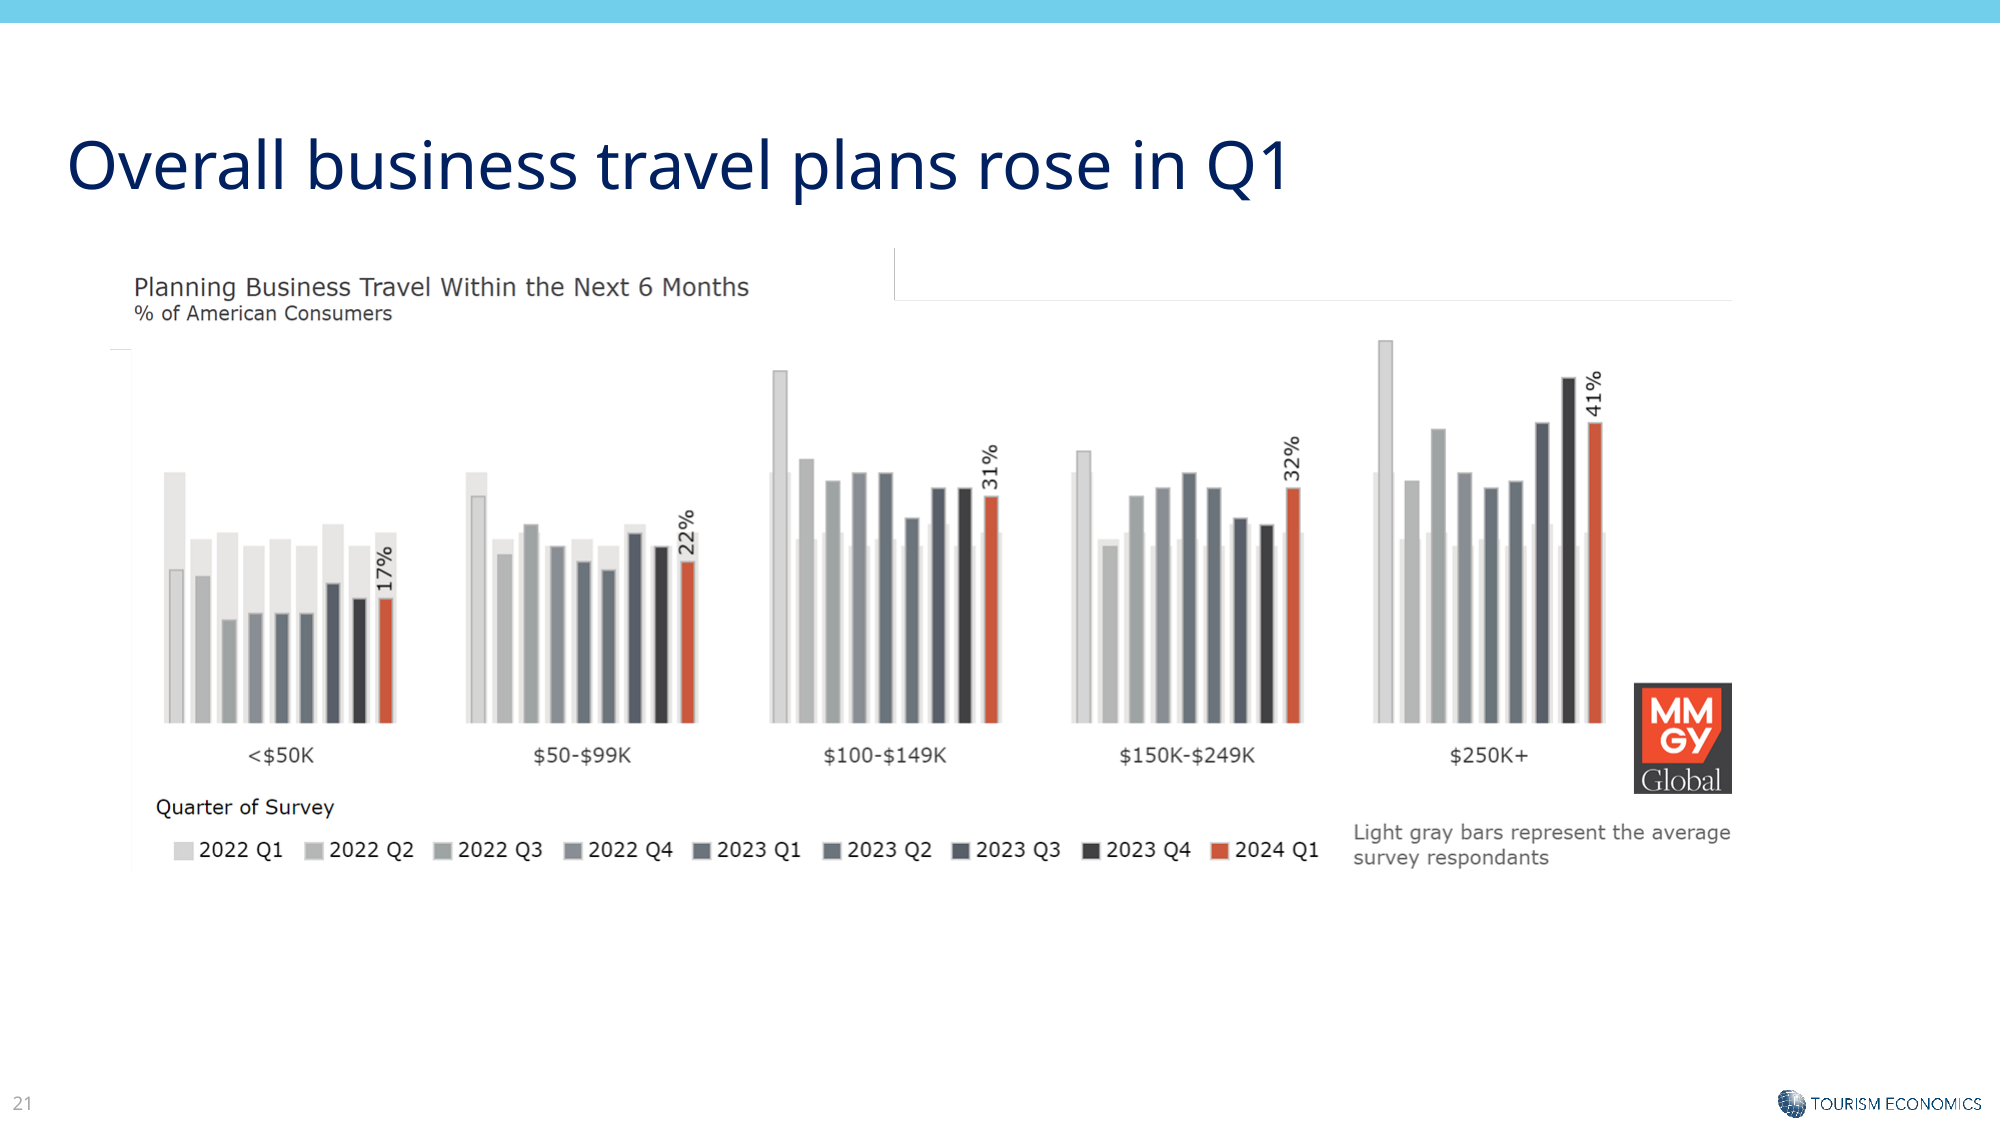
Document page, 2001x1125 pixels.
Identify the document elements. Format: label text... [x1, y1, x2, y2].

picture [110, 248, 1732, 872]
picture [1770, 1077, 1988, 1125]
text_box Overall business travel plans rose in Q1 [51, 115, 1313, 211]
